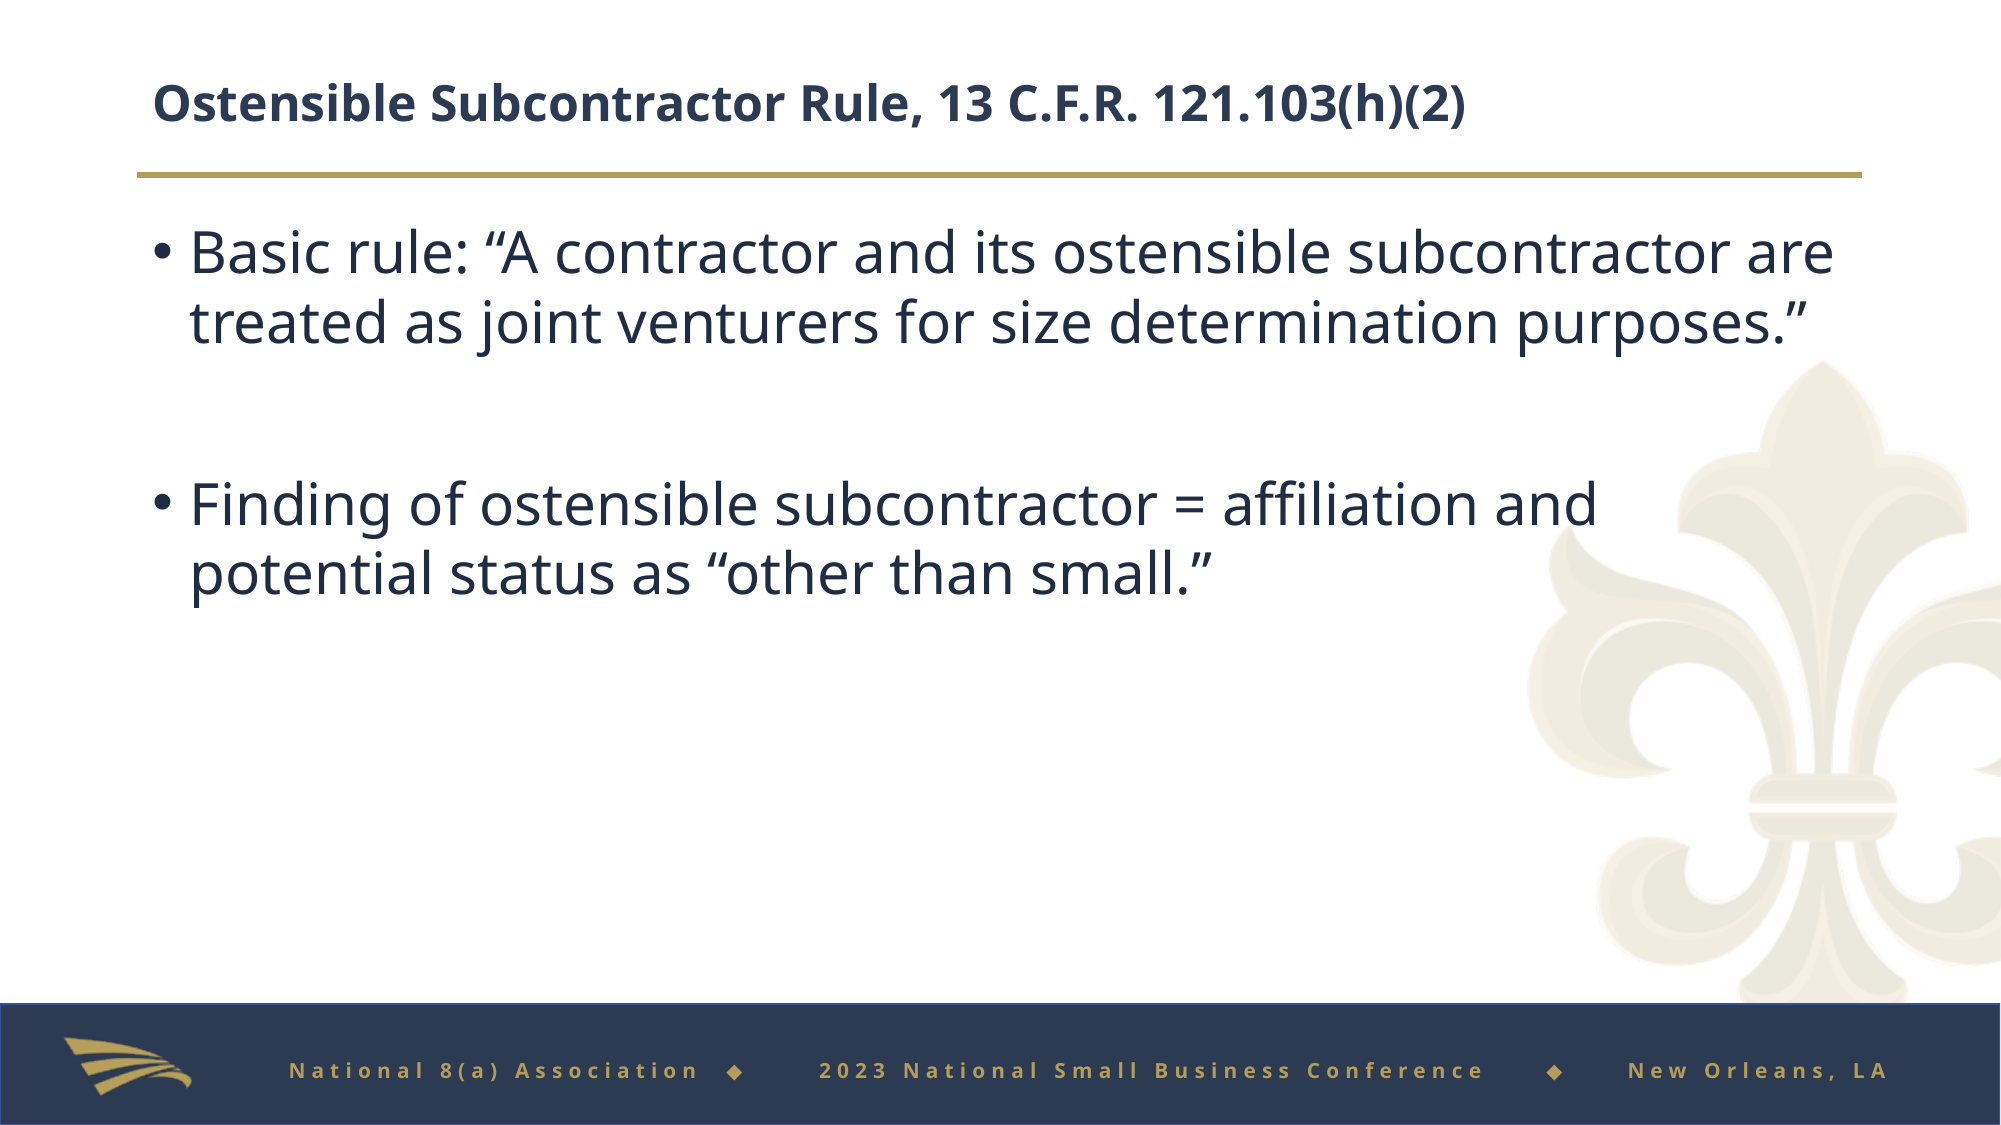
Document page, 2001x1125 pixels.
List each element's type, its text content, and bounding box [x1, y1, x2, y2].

title Ostensible Subcontractor Rule, 13 C.F.R. 121.103(h)(2) [137, 59, 1863, 150]
picture [60, 1037, 194, 1098]
list Basic rule: “A contractor and its ostensible subcontractor are treated as joint venturers for size determination purposes.” Finding of ostensible subcontractor = affiliation and potential status as “other than small.” [137, 208, 1863, 922]
